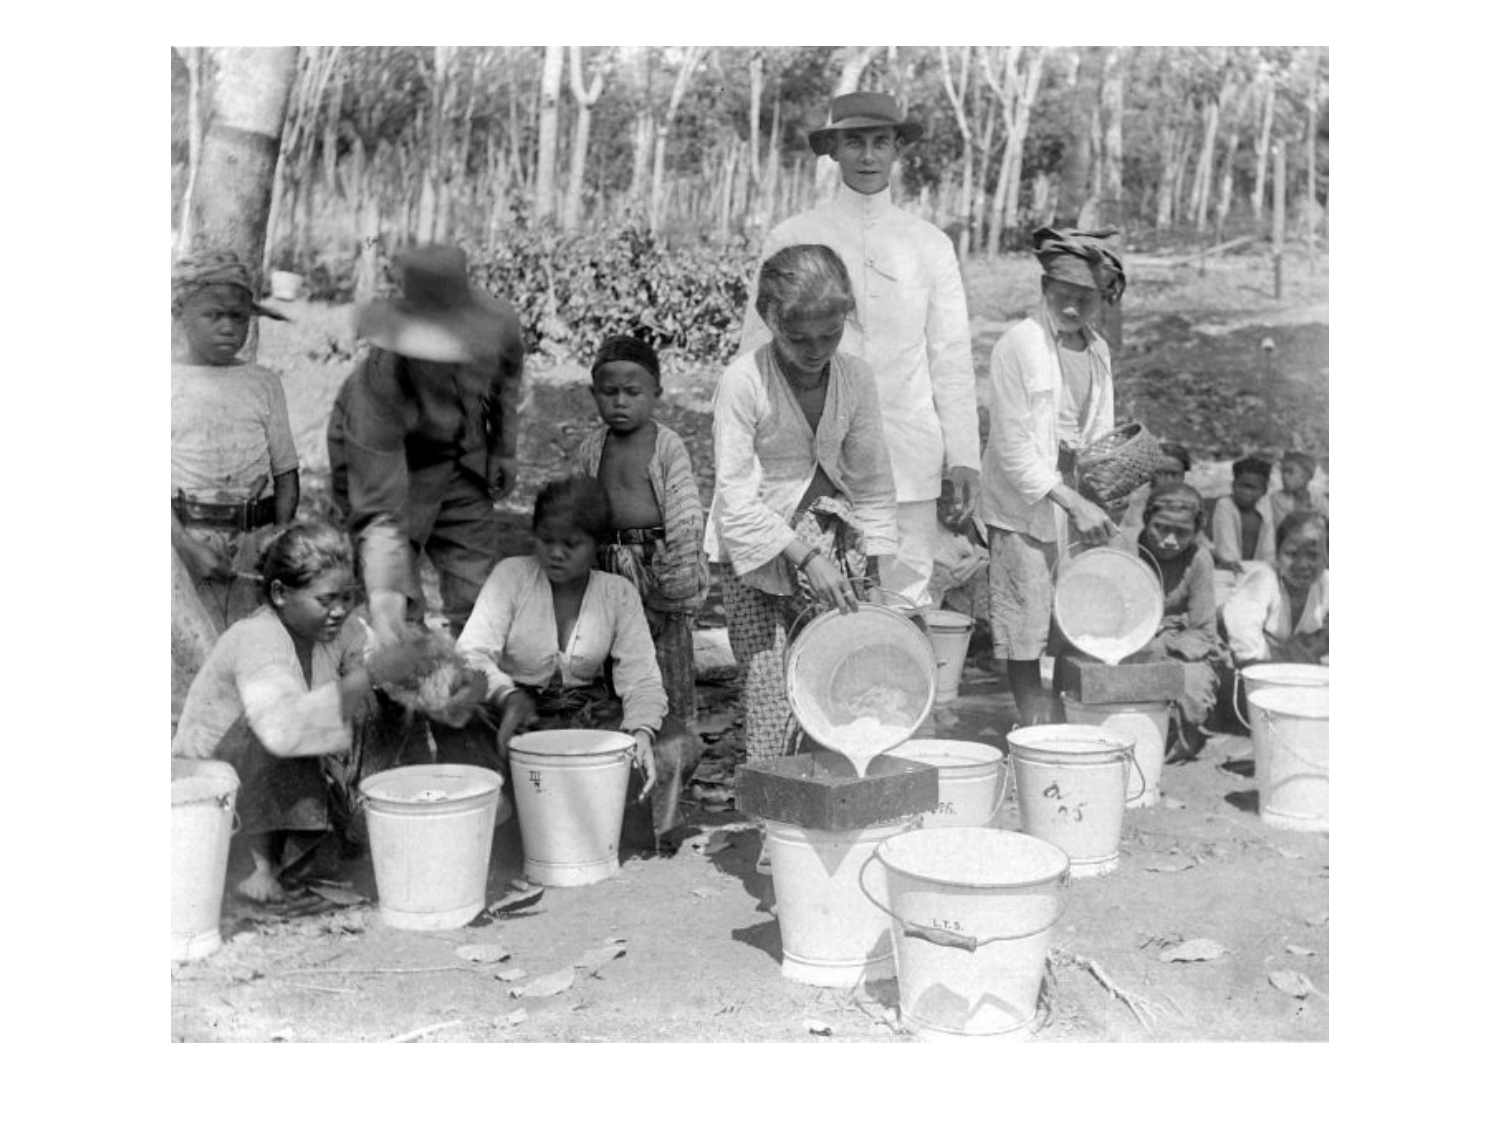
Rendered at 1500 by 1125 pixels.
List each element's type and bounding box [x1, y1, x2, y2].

picture [170, 46, 1329, 1043]
